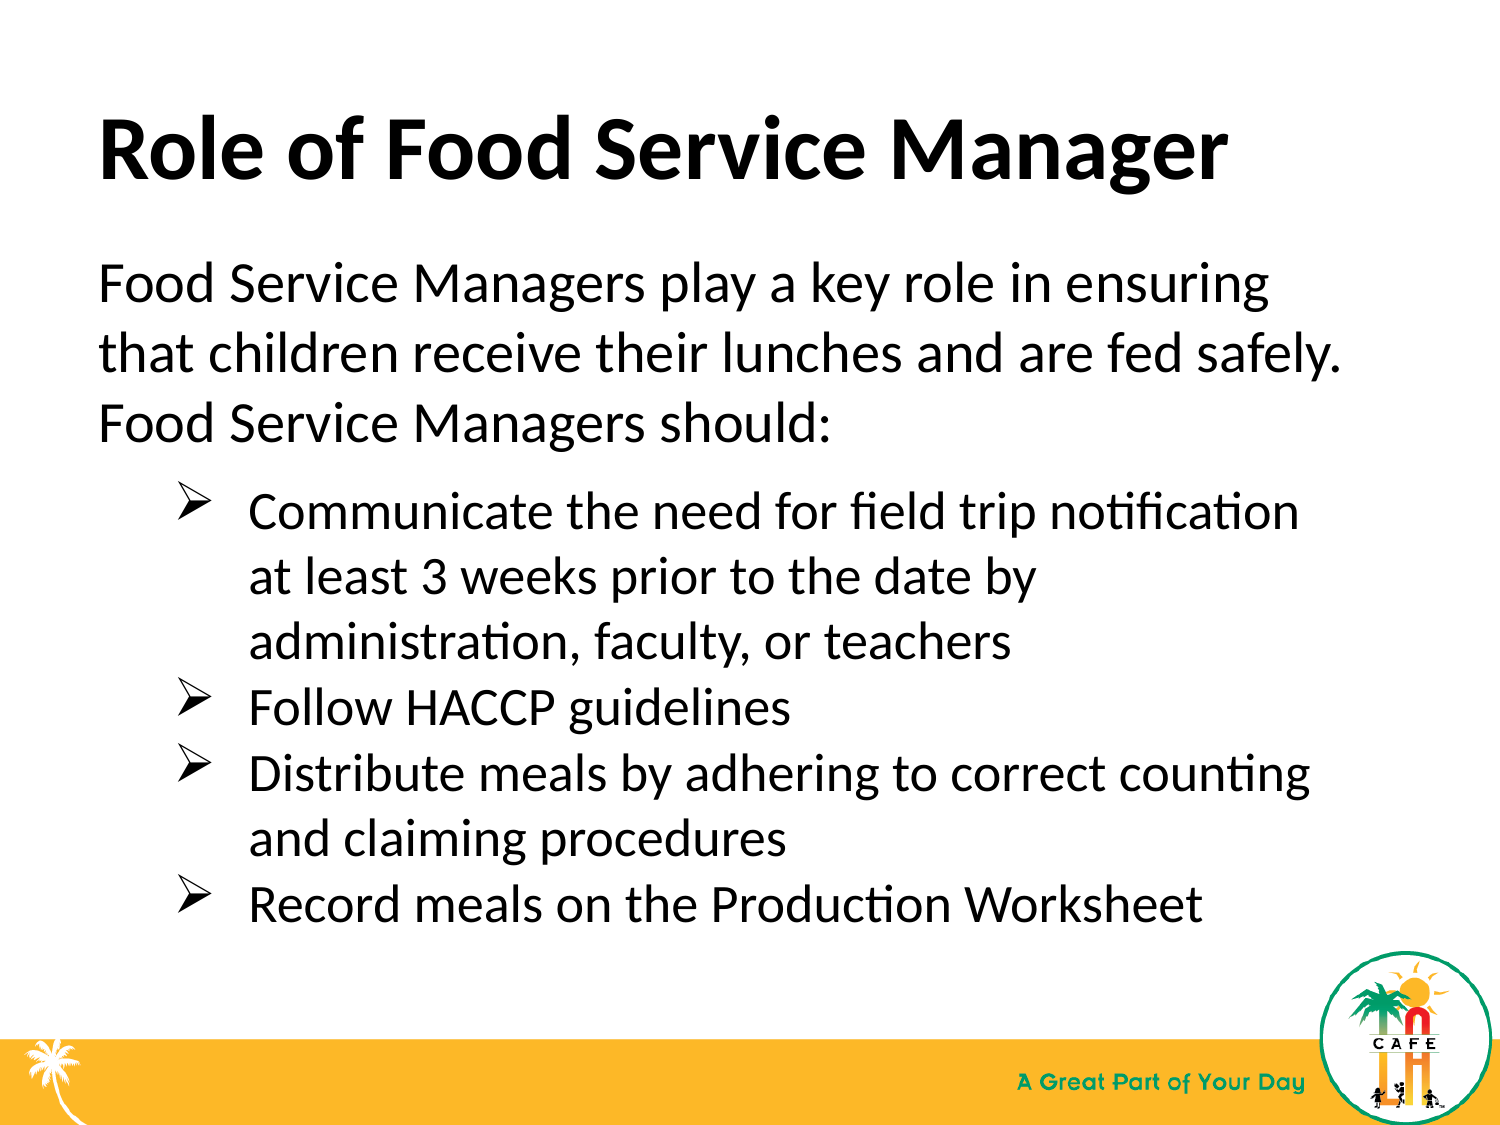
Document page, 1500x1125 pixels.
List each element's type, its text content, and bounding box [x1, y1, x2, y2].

picture [0, 951, 1500, 1125]
list Food Service Managers play a key role in ensuring that children receive their lunches and are fed safely. Food Service Managers should: Communicate the need for field trip notification at least 3 weeks prior to the date by administration, faculty, or teachers Follow HACCP guidelines Distribute meals by adhering to correct counting and claiming procedures Record meals on the Production Worksheet [83, 236, 1363, 980]
title Role of Food Service Manager [83, 49, 1434, 237]
